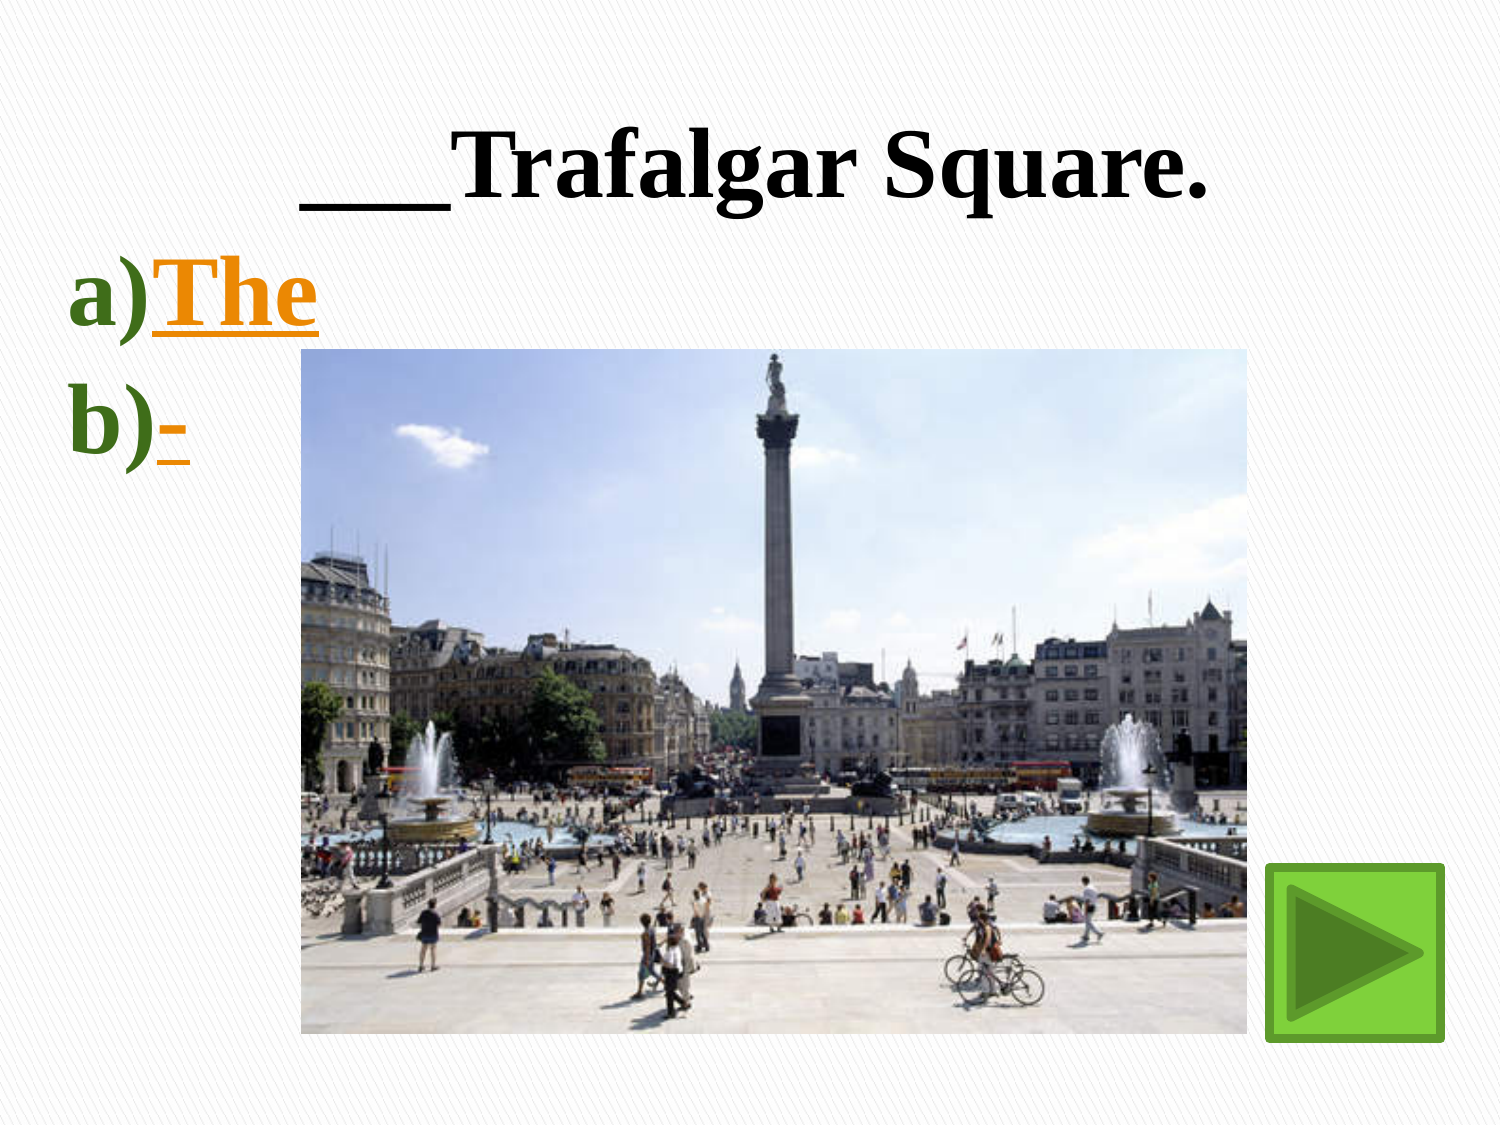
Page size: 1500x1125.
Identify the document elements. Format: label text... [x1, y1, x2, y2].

text_box [1265, 863, 1445, 1043]
list ___Trafalgar Square. The - [53, 90, 1459, 1047]
picture [300, 349, 1247, 1034]
